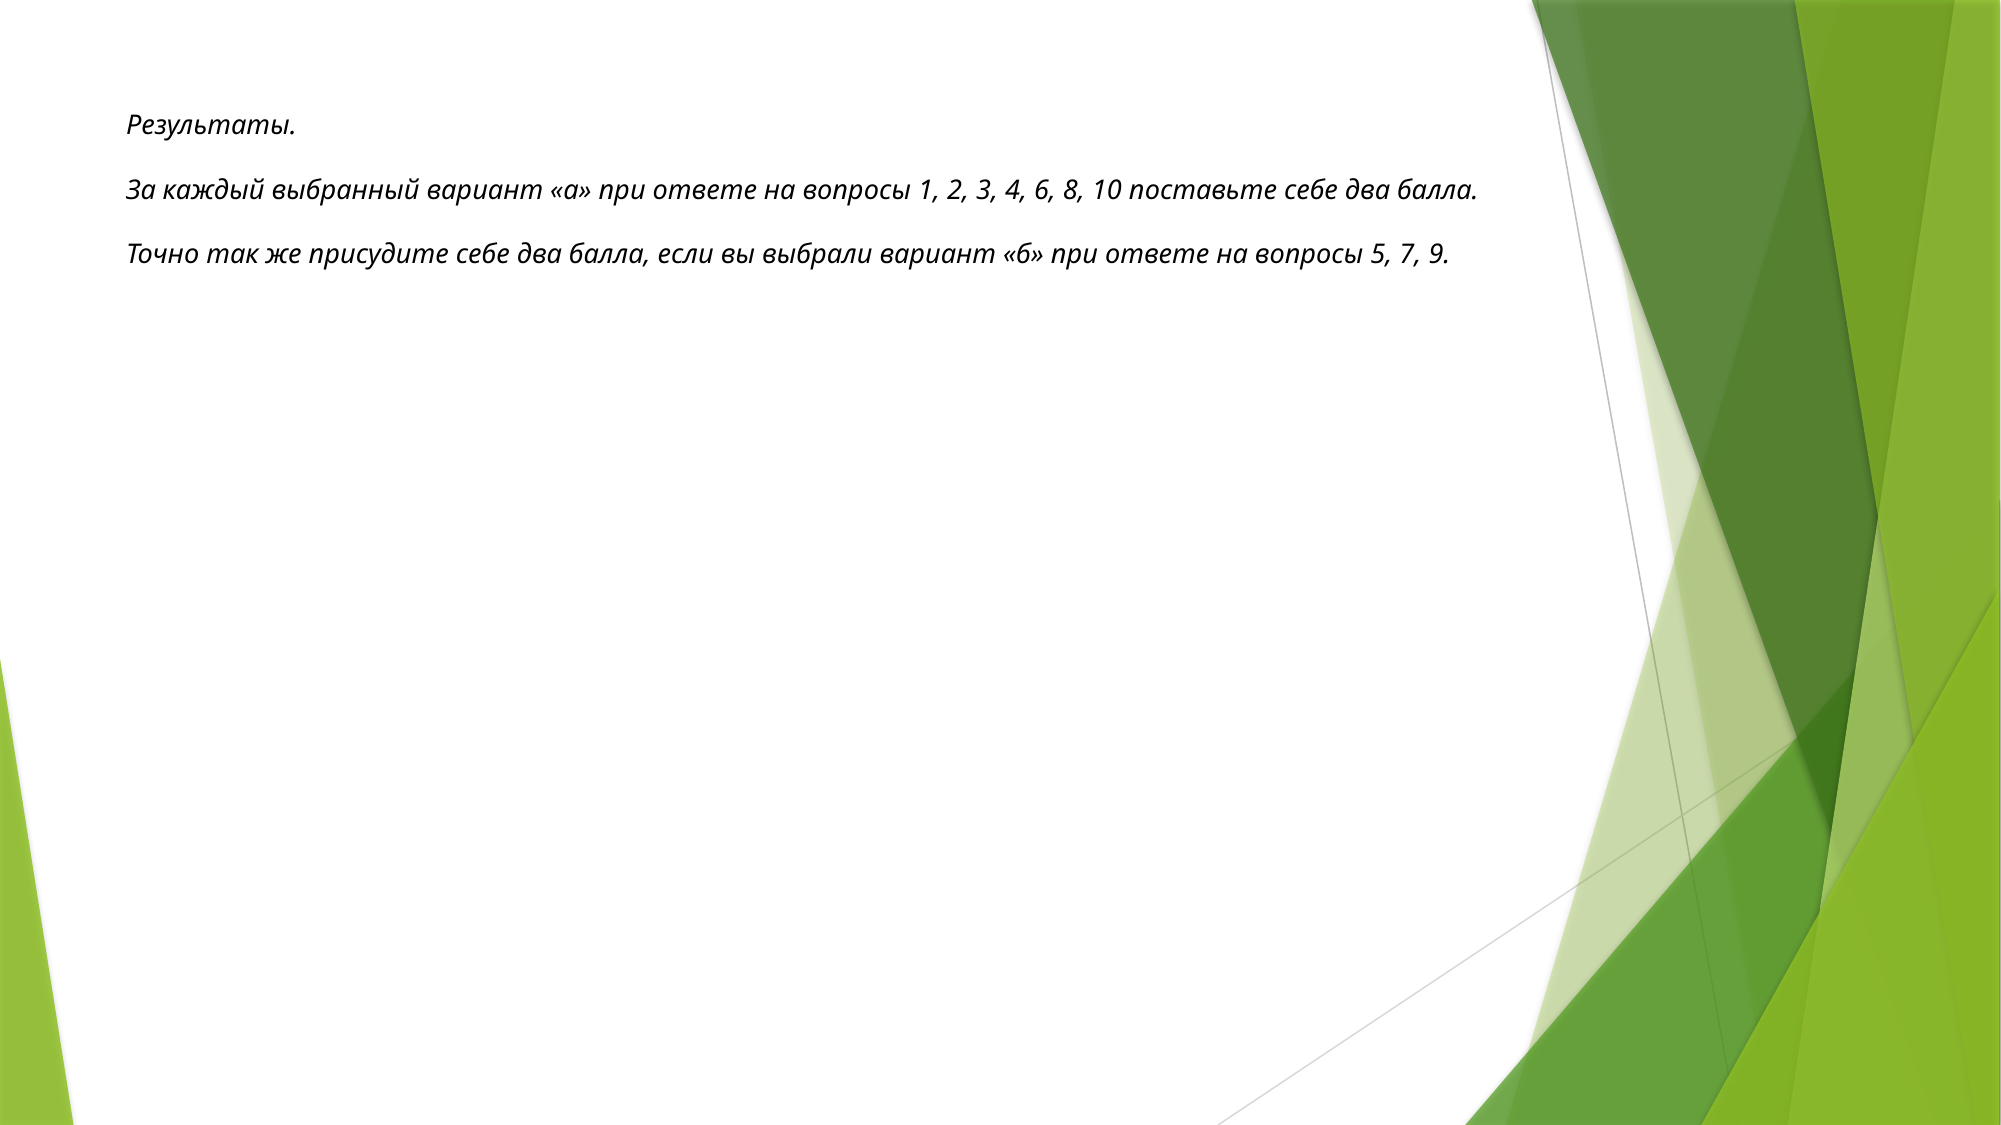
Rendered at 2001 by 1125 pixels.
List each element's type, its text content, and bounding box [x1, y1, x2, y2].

title Результаты. За каждый выбранный вариант «а» при ответе на вопросы 1, 2, 3, 4, 6, 8, 10 поставьте себе два балла. Точно так же присудите себе два балла, если вы выбрали вариант «б» при ответе на вопросы 5, 7, 9. [111, 99, 1522, 317]
